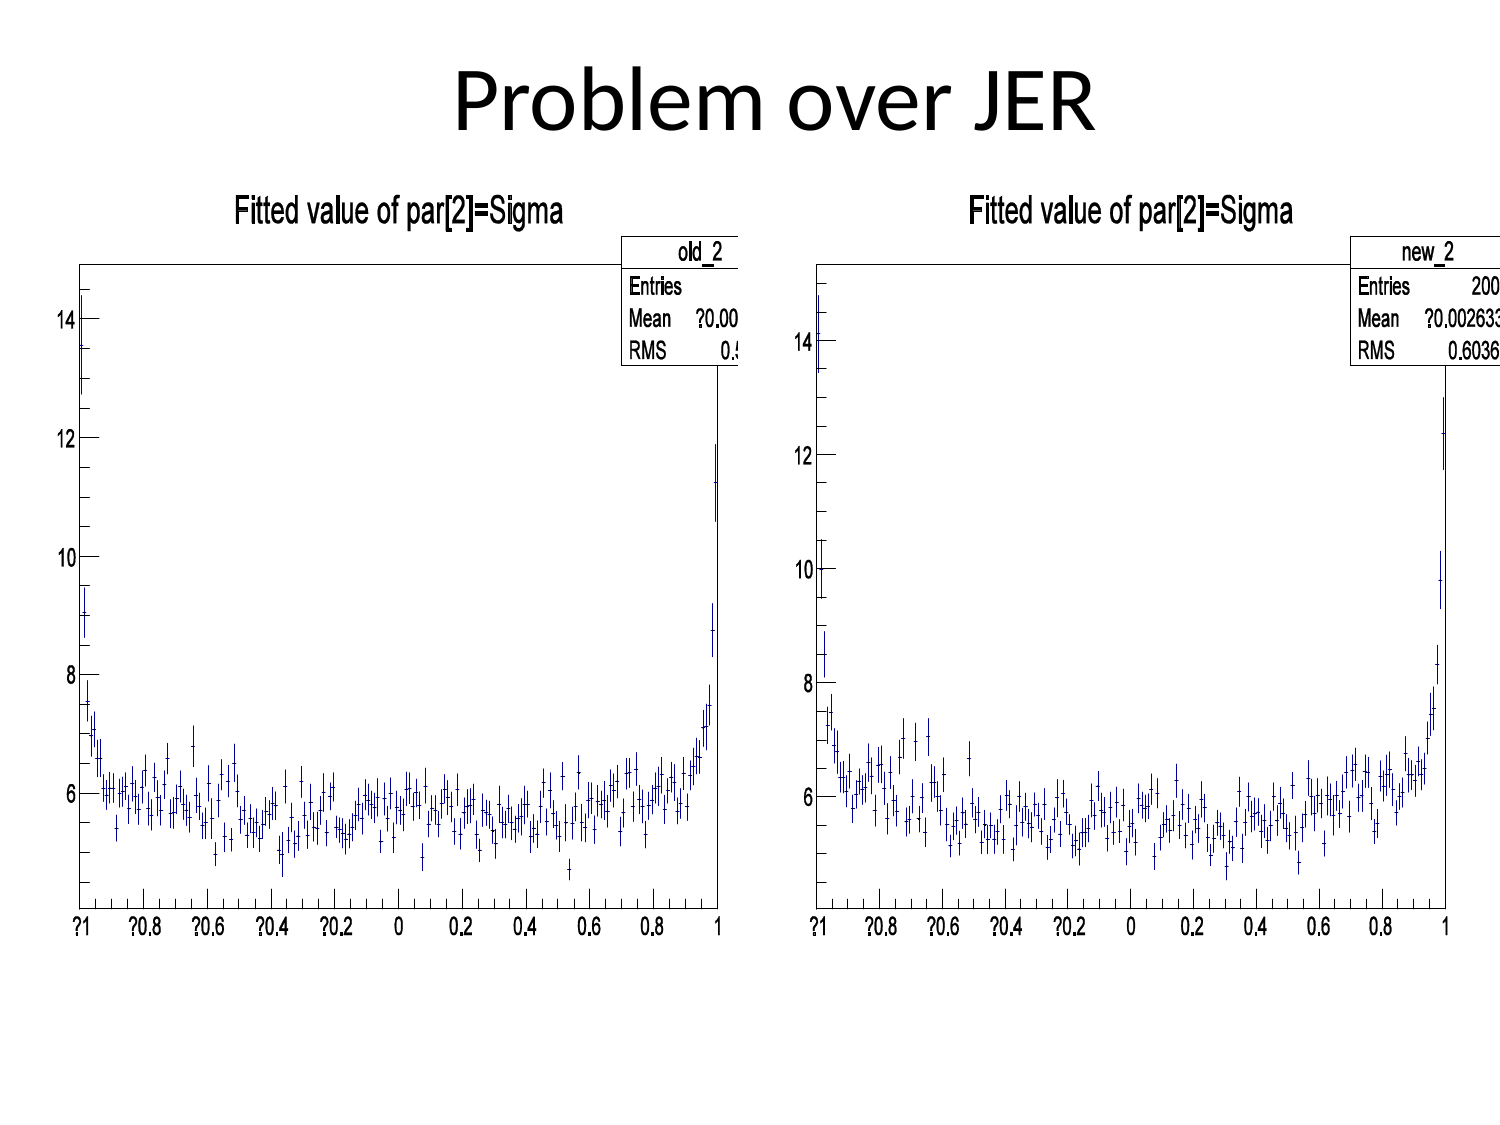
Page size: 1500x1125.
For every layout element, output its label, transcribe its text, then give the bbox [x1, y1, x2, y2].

title Problem over JER [100, 0, 1451, 182]
picture [0, 184, 1500, 990]
